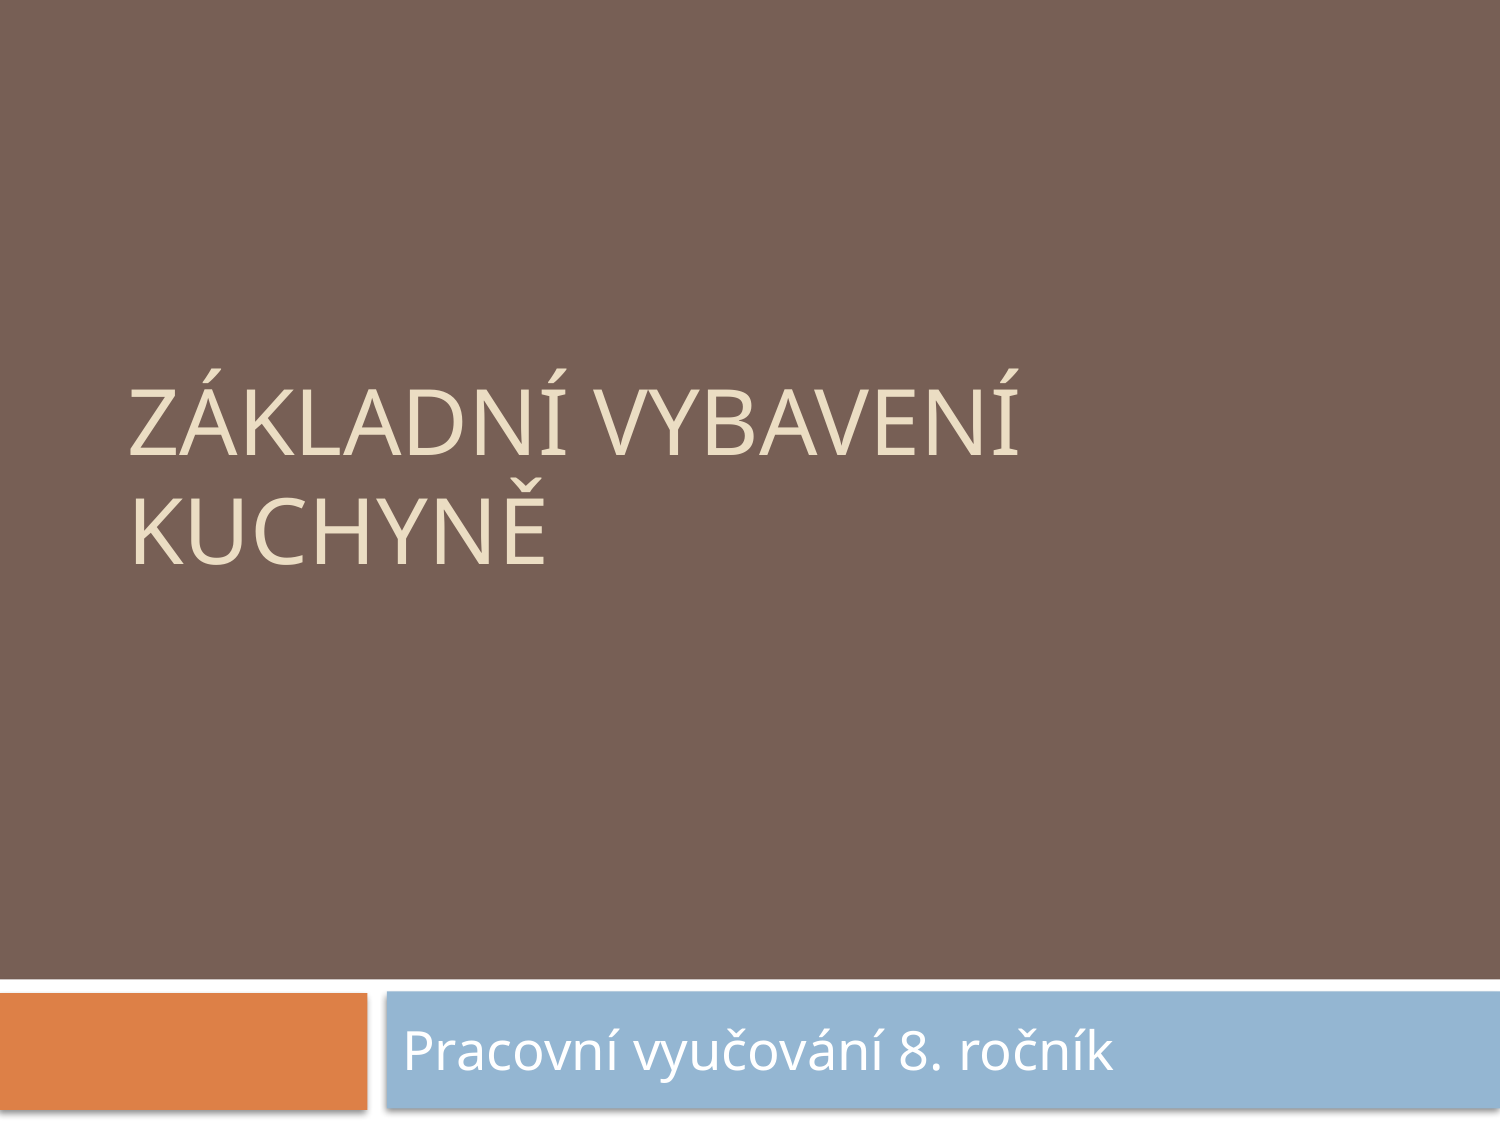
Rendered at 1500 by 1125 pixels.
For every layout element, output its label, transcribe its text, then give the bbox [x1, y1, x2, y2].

subtitle Pracovní vyučování 8. ročník [387, 992, 1488, 1105]
title Základní vybavení kuchyně [112, 105, 1388, 591]
